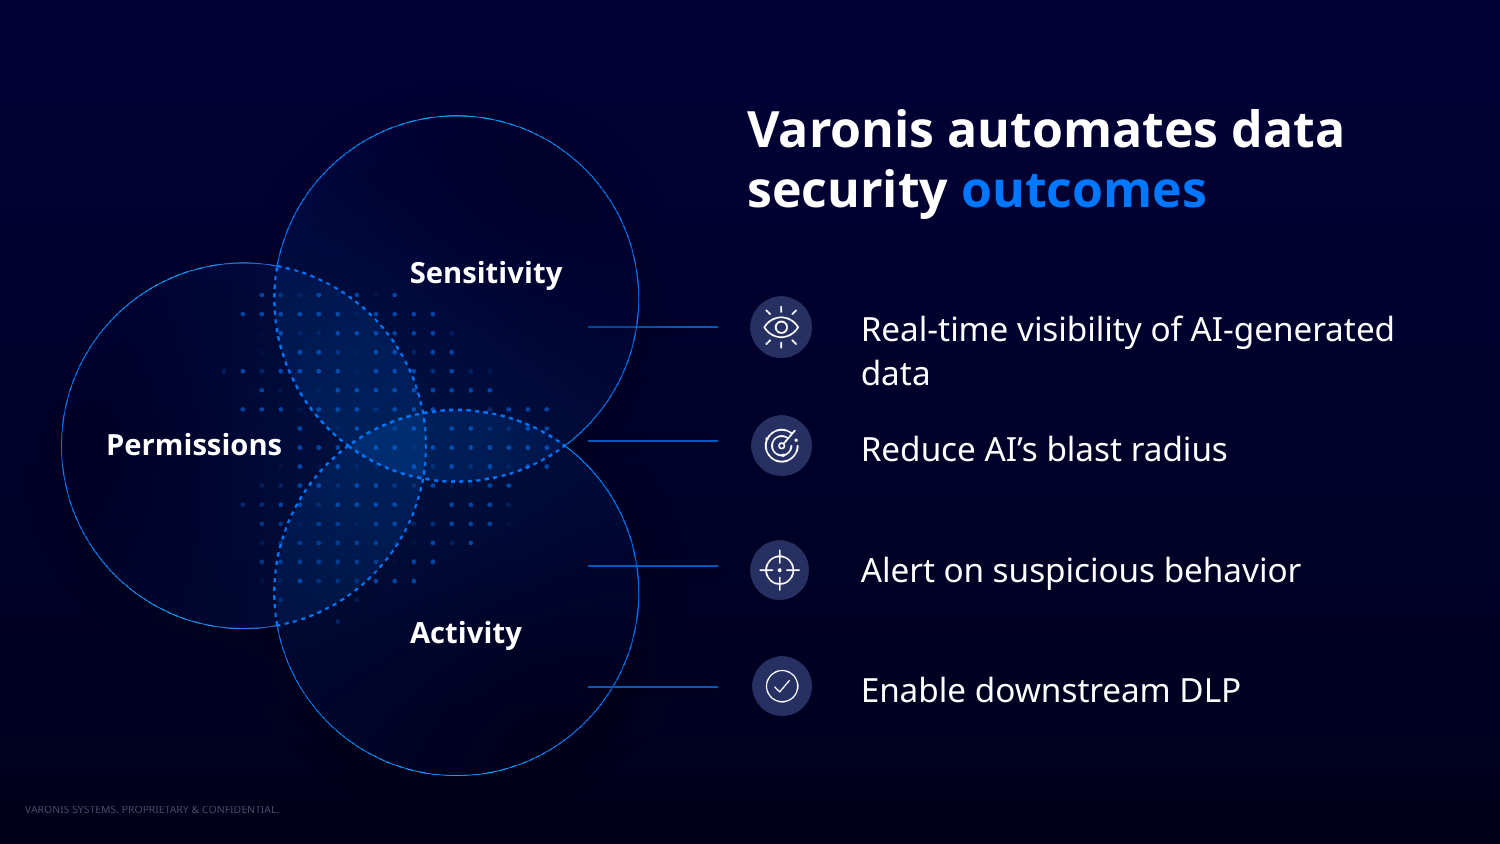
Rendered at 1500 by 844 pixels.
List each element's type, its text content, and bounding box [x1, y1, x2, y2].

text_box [59, 115, 642, 776]
text_box Varonis automates data security outcomes [732, 90, 1427, 341]
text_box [587, 415, 1444, 717]
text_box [749, 296, 1444, 359]
